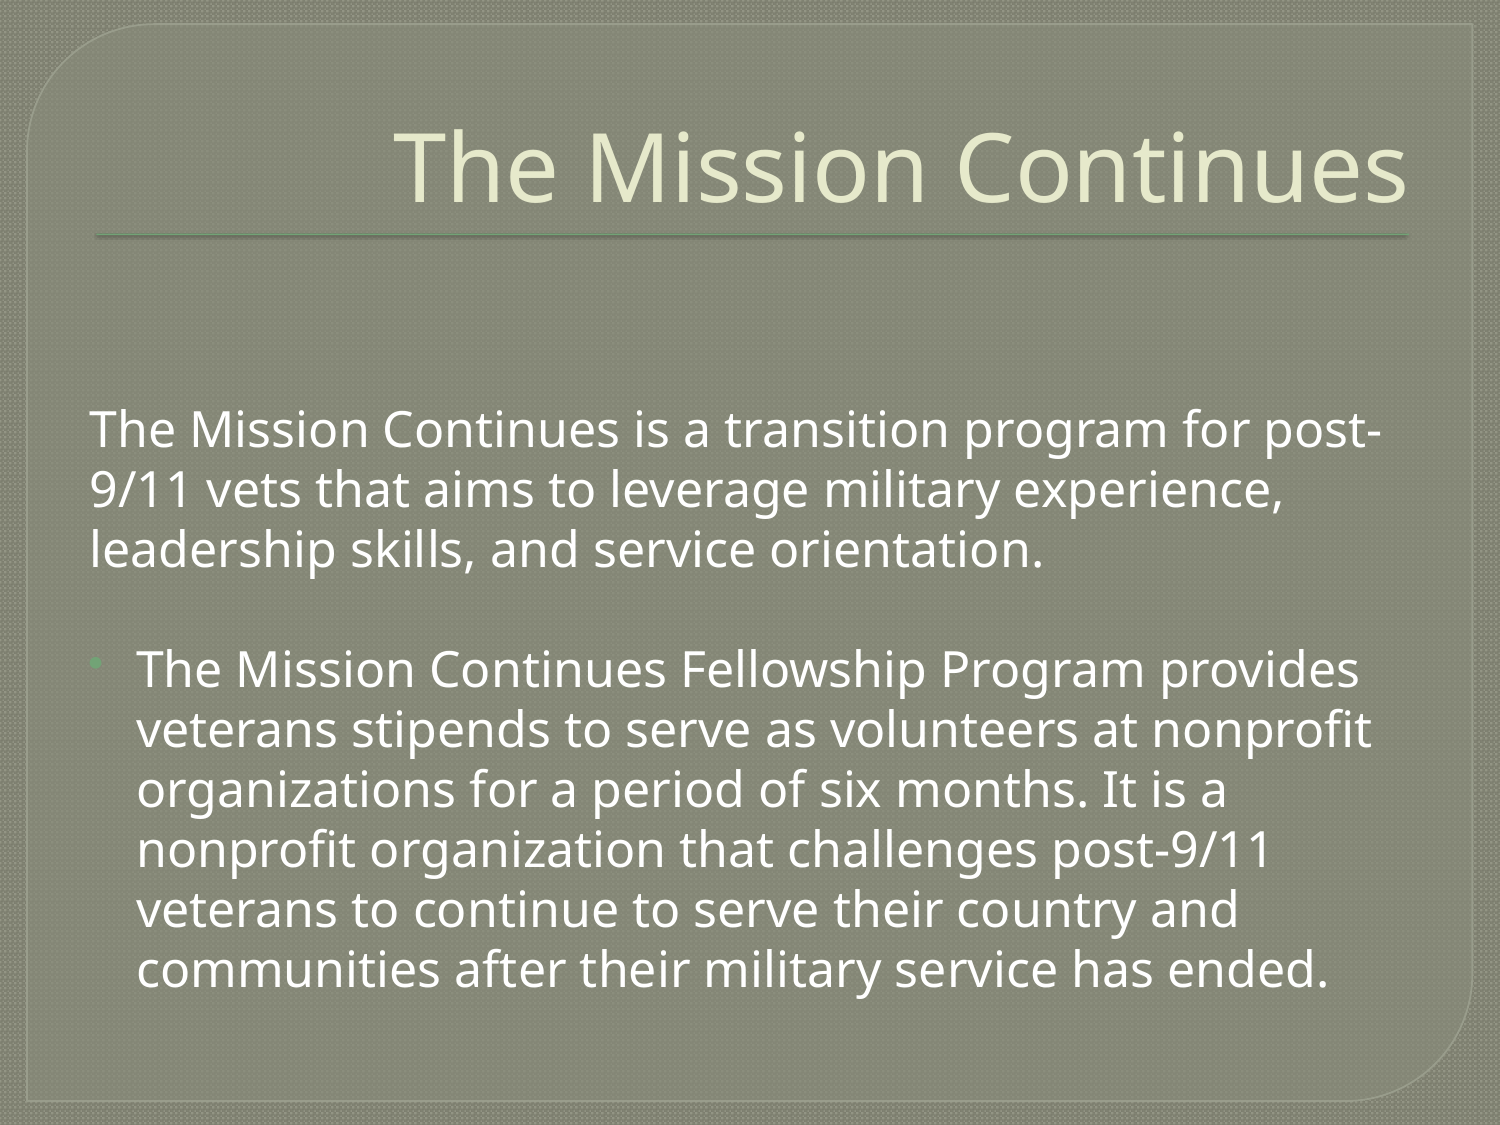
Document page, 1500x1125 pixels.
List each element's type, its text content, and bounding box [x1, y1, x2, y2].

list The Mission Continues is a transition program for post-9/11 vets that aims to leverage military experience, leadership skills, and service orientation. The Mission Continues Fellowship Program provides veterans stipends to serve as volunteers at nonprofit organizations for a period of six months. It is a nonprofit organization that challenges post-9/11 veterans to continue to serve their country and communities after their military service has ended. [75, 270, 1425, 1013]
title The Mission Continues [75, 41, 1425, 230]
